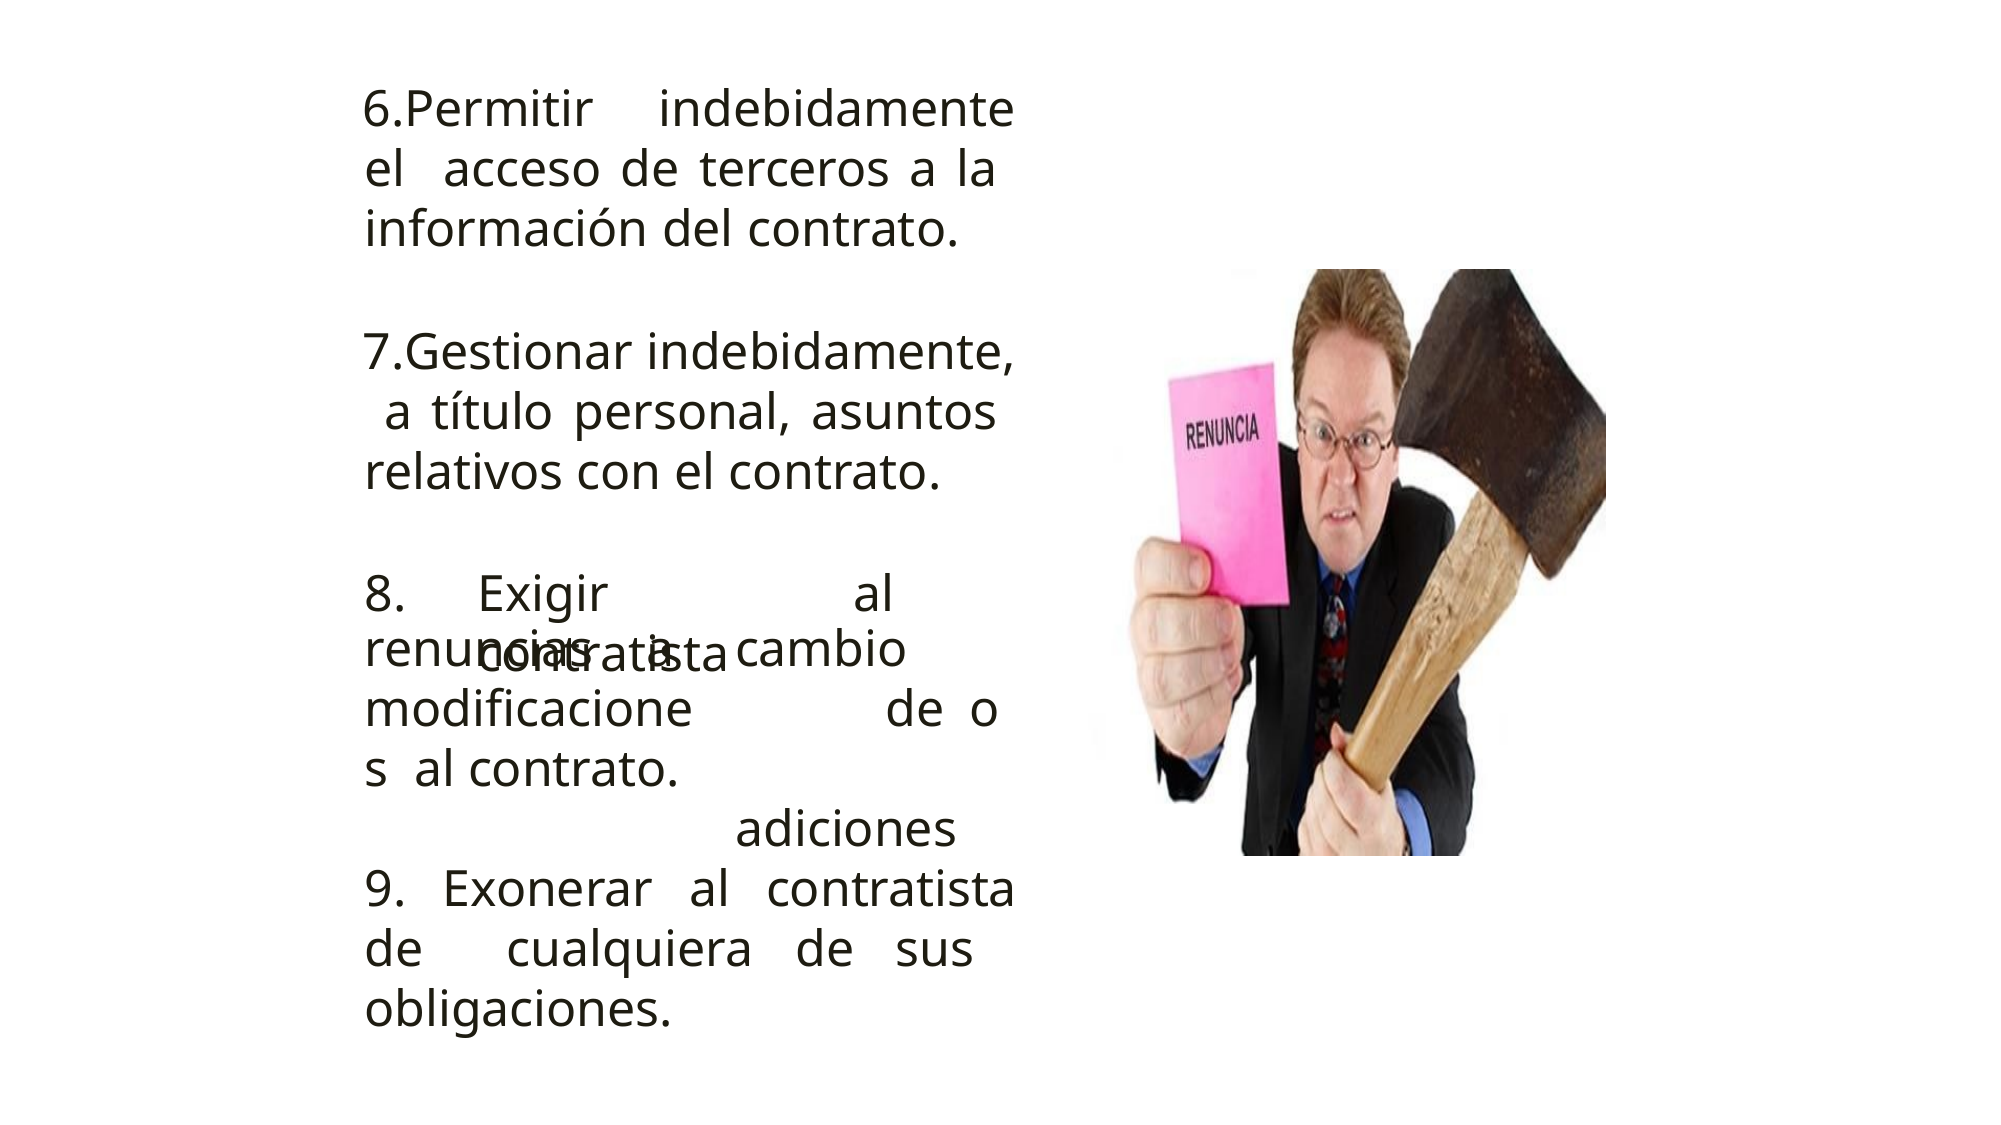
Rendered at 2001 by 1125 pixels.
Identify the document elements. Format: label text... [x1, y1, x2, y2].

text_box Permitir indebidamente el acceso de terceros a la información del contrato. Gestionar indebidamente, a título personal, asuntos relativos con el contrato. Exigir al contratista [362, 74, 1018, 682]
text_box cambio de o adiciones [733, 614, 1017, 854]
picture [1030, 269, 1606, 856]
text_box 9. Exonerar al contratista de cualquiera de sus obligaciones. [362, 854, 1018, 1037]
text_box renuncias a modificaciones al contrato. [362, 614, 698, 797]
